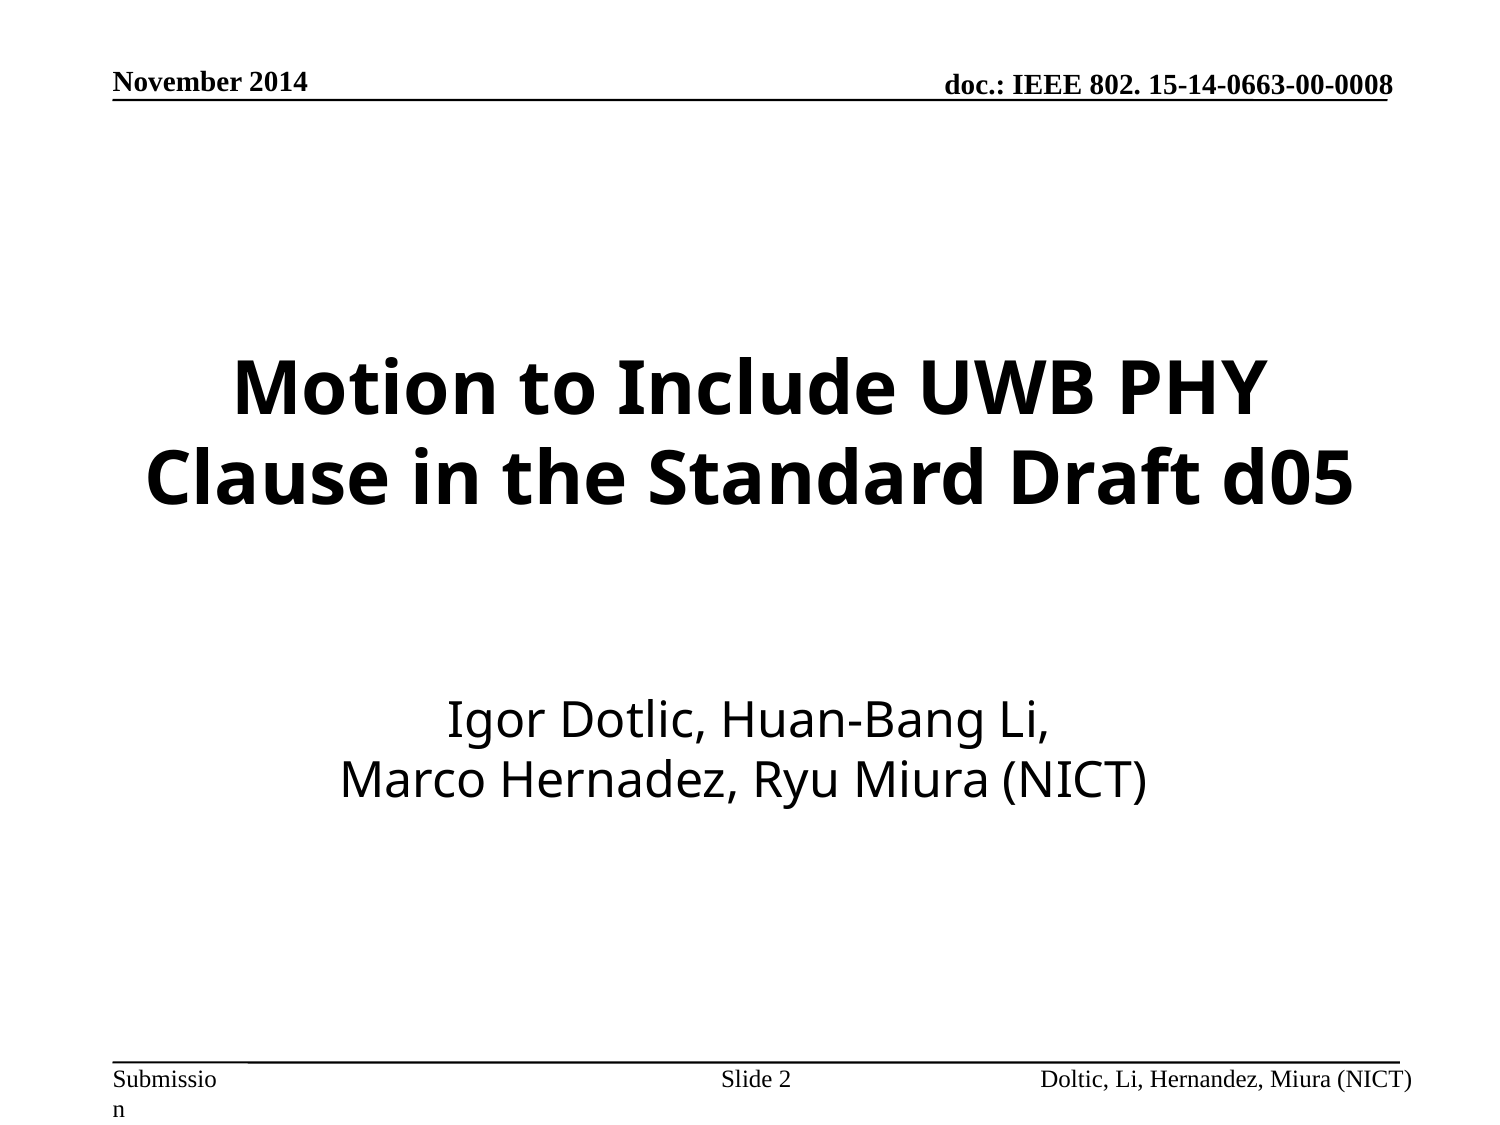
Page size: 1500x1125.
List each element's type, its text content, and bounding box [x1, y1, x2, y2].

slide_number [112, 0, 376, 98]
footer Doltic, Li, Hernandez, Miura (NICT) [866, 1061, 1413, 1093]
slide_number Slide 2 [712, 1061, 800, 1093]
title Motion to Include UWB PHY Clause in the Standard Draft d05 [112, 269, 1388, 591]
subtitle Igor Dotlic, Huan-Bang Li, Marco Hernadez, Ryu Miura (NICT) [224, 679, 1276, 997]
